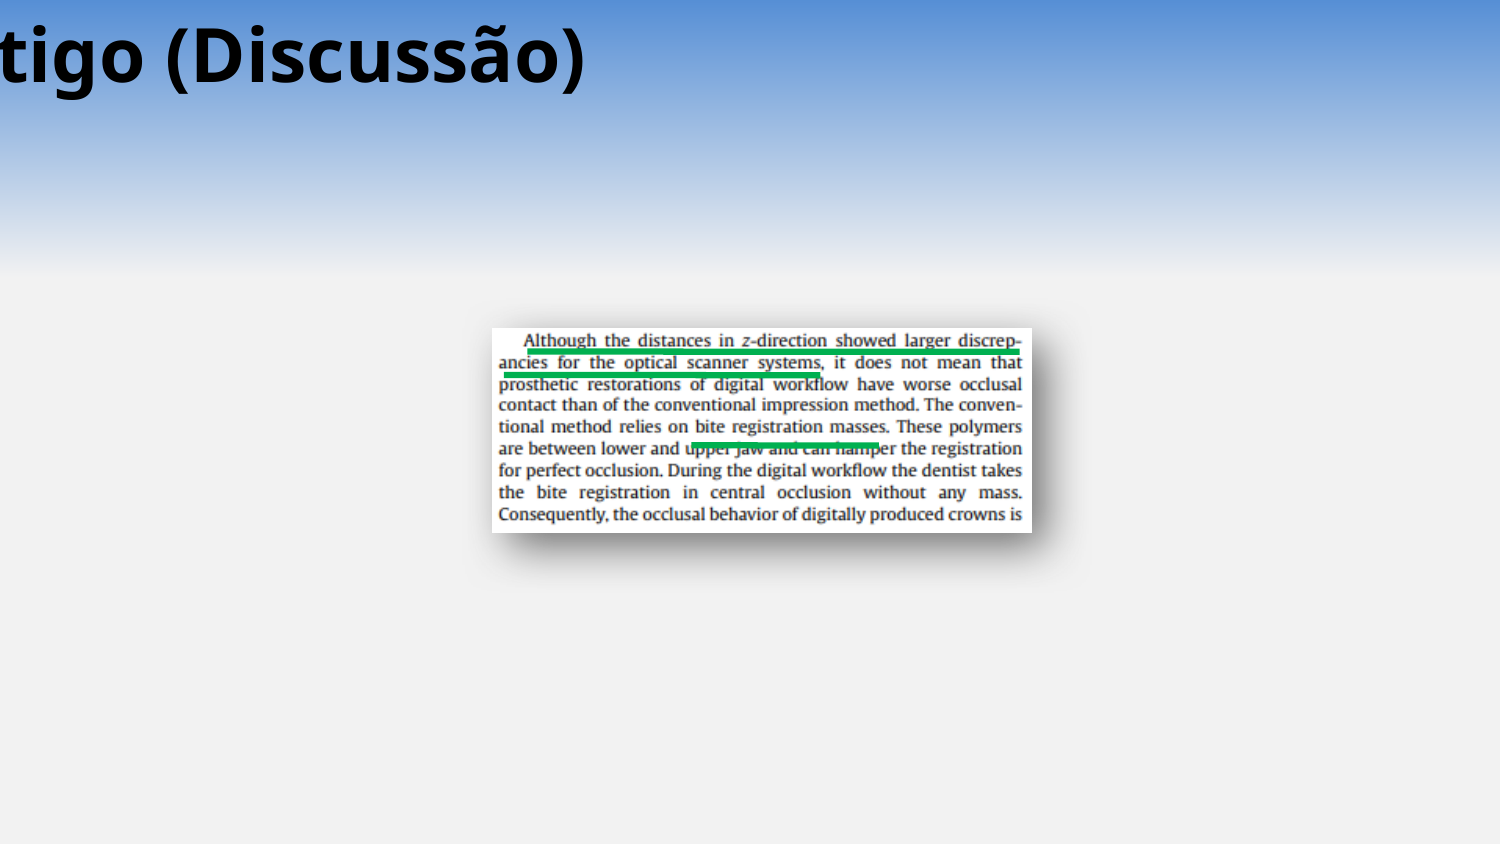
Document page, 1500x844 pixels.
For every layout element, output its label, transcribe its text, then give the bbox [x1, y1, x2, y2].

text_box Artigo (Discussão) [0, 0, 601, 105]
picture [491, 327, 1032, 533]
